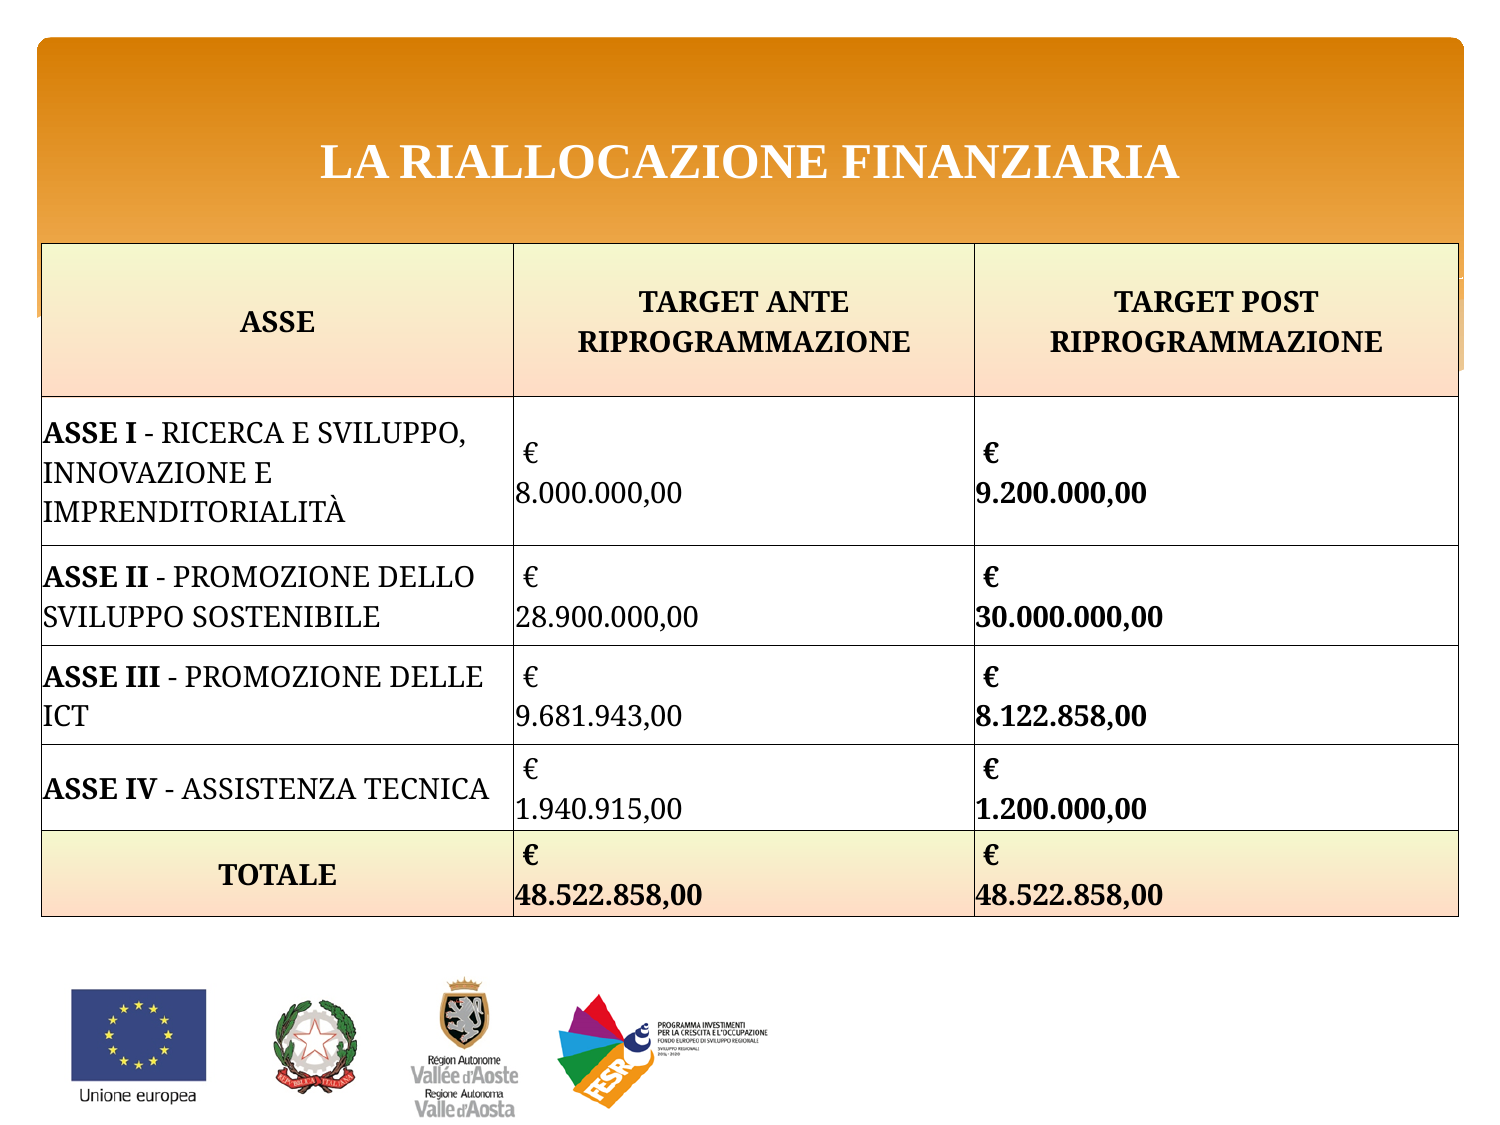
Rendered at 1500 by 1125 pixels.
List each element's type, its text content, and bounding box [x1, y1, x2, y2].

table_cell ASSE II - PROMOZIONE DELLO SVILUPPO SOSTENIBILE [42, 546, 513, 645]
table_cell € 8.000.000,00 [514, 397, 974, 545]
table_cell € 1.940.915,00 [514, 745, 974, 830]
table_header ASSE [42, 244, 513, 396]
title LA RIALLOCAZIONE FINANZIARIA [75, 55, 1425, 243]
table_cell € 48.522.858,00 [975, 831, 1458, 916]
table_cell € 30.000.000,00 [975, 546, 1458, 645]
table_cell € 8.122.858,00 [975, 646, 1458, 744]
picture [64, 976, 774, 1120]
table_header TARGET ANTE RIPROGRAMMAZIONE [514, 244, 974, 396]
table_cell € 1.200.000,00 [975, 745, 1458, 830]
table_cell € 9.681.943,00 [514, 646, 974, 744]
table_cell € 28.900.000,00 [514, 546, 974, 645]
table_cell TOTALE [42, 831, 513, 916]
table_cell € 9.200.000,00 [975, 397, 1458, 545]
table_cell ASSE III - PROMOZIONE DELLE ICT [42, 646, 513, 744]
table_cell ASSE I - RICERCA E SVILUPPO, INNOVAZIONE E IMPRENDITORIALITÀ [42, 397, 513, 545]
table_cell ASSE IV - ASSISTENZA TECNICA [42, 745, 513, 830]
table_header TARGET POST RIPROGRAMMAZIONE [975, 244, 1458, 396]
table_cell € 48.522.858,00 [514, 831, 974, 916]
